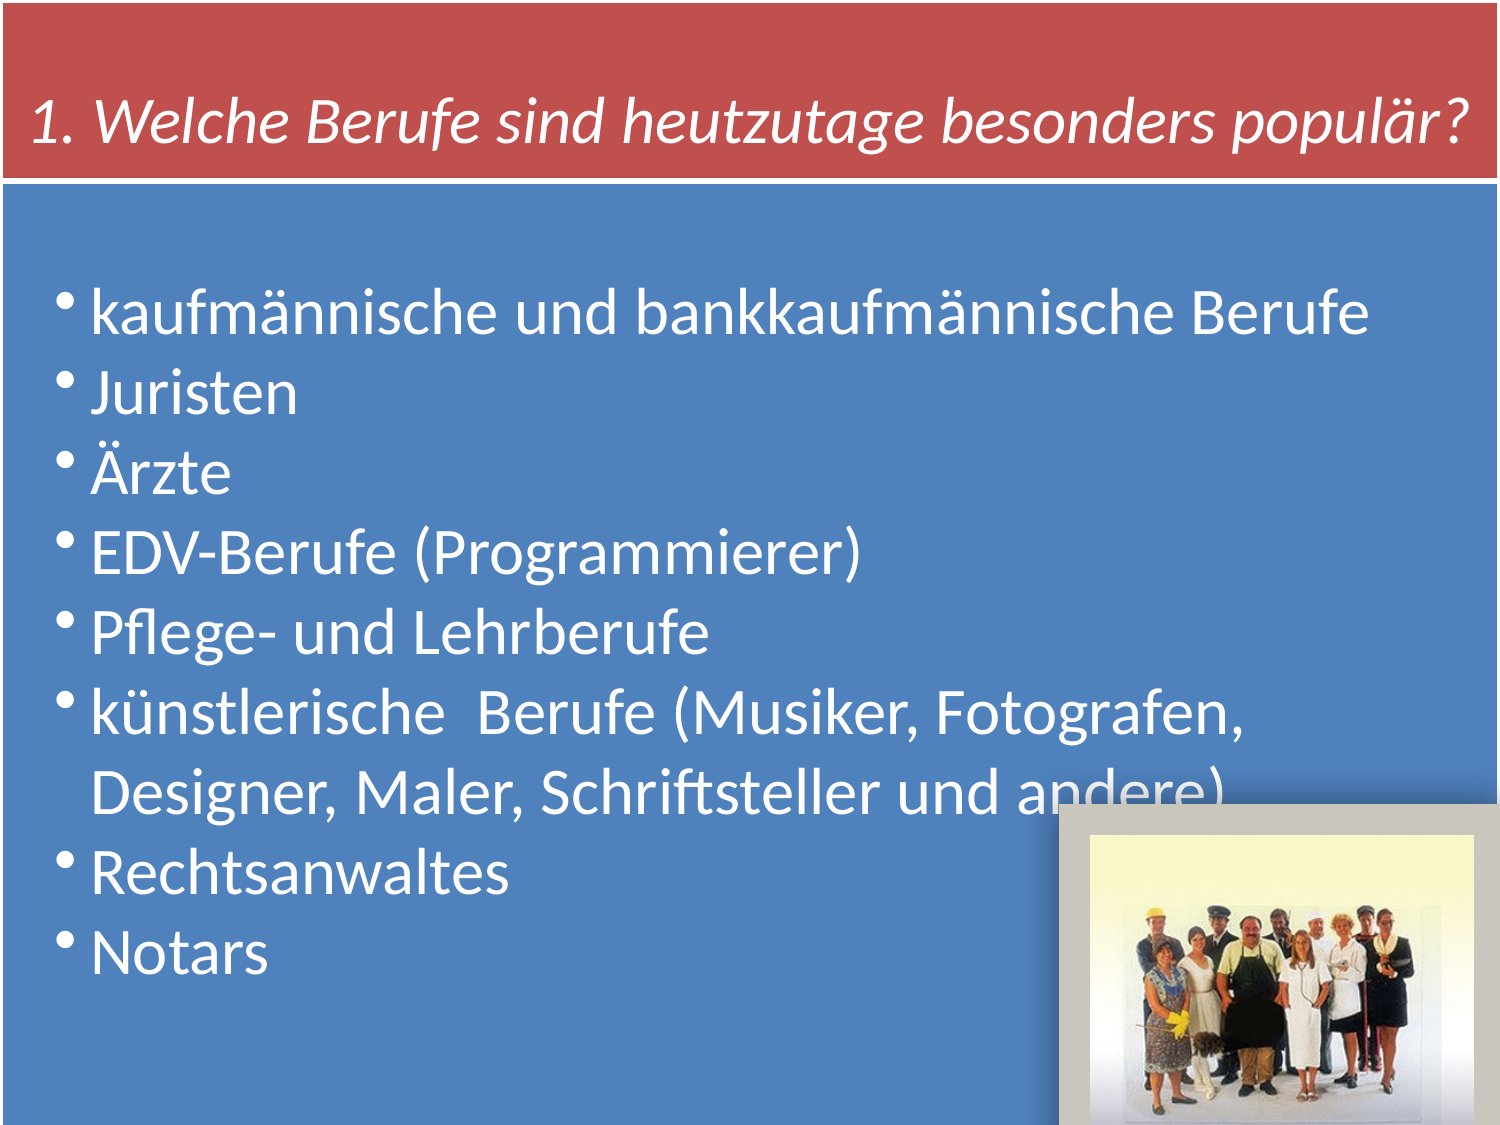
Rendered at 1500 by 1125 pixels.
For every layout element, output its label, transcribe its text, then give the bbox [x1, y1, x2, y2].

text_box 1. Welche Berufe sind heutzutage besonders populär? [0, 0, 1500, 177]
text_box kaufmännische und bankkaufmännische Berufe Juristen Ärzte EDV-Berufe (Programmierer) Pflege- und Lehrberufe künstlerische Berufe (Musiker, Fotografen, Designer, Maler, Schriftsteller und andere) Rechtsanwaltes Notars [0, 178, 1500, 1125]
picture [1089, 834, 1475, 1125]
